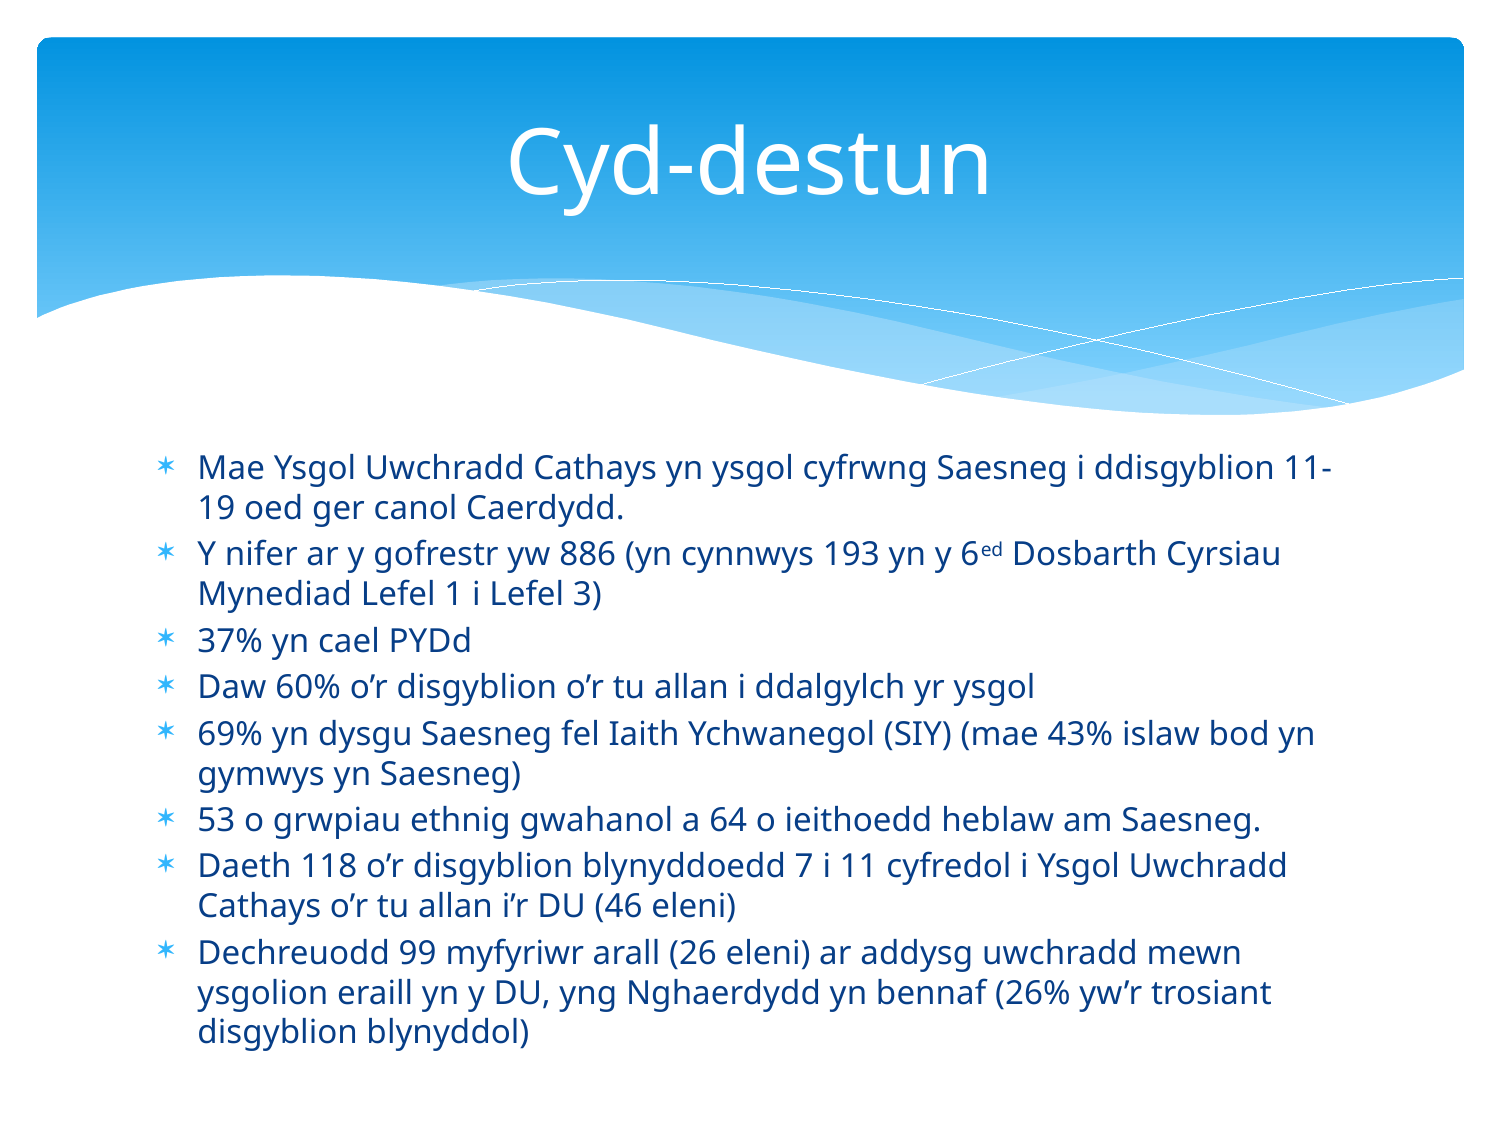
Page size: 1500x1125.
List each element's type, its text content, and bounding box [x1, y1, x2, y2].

title Cyd-destun [74, 55, 1426, 262]
list Mae Ysgol Uwchradd Cathays yn ysgol cyfrwng Saesneg i ddisgyblion 11-19 oed ger canol Caerdydd. Y nifer ar y gofrestr yw 886 (yn cynnwys 193 yn y 6ed Dosbarth Cyrsiau Mynediad Lefel 1 i Lefel 3) 37% yn cael PYDd Daw 60% o’r disgyblion o’r tu allan i ddalgylch yr ysgol 69% yn dysgu Saesneg fel Iaith Ychwanegol (SIY) (mae 43% islaw bod yn gymwys yn Saesneg) 53 o grwpiau ethnig gwahanol a 64 o ieithoedd heblaw am Saesneg. Daeth 118 o’r disgyblion blynyddoedd 7 i 11 cyfredol i Ysgol Uwchradd Cathays o’r tu allan i’r DU (46 eleni) Dechreuodd 99 myfyriwr arall (26 eleni) ar addysg uwchradd mewn ysgolion eraill yn y DU, yng Nghaerdydd yn bennaf (26% yw’r trosiant disgyblion blynyddol) [142, 438, 1359, 1059]
